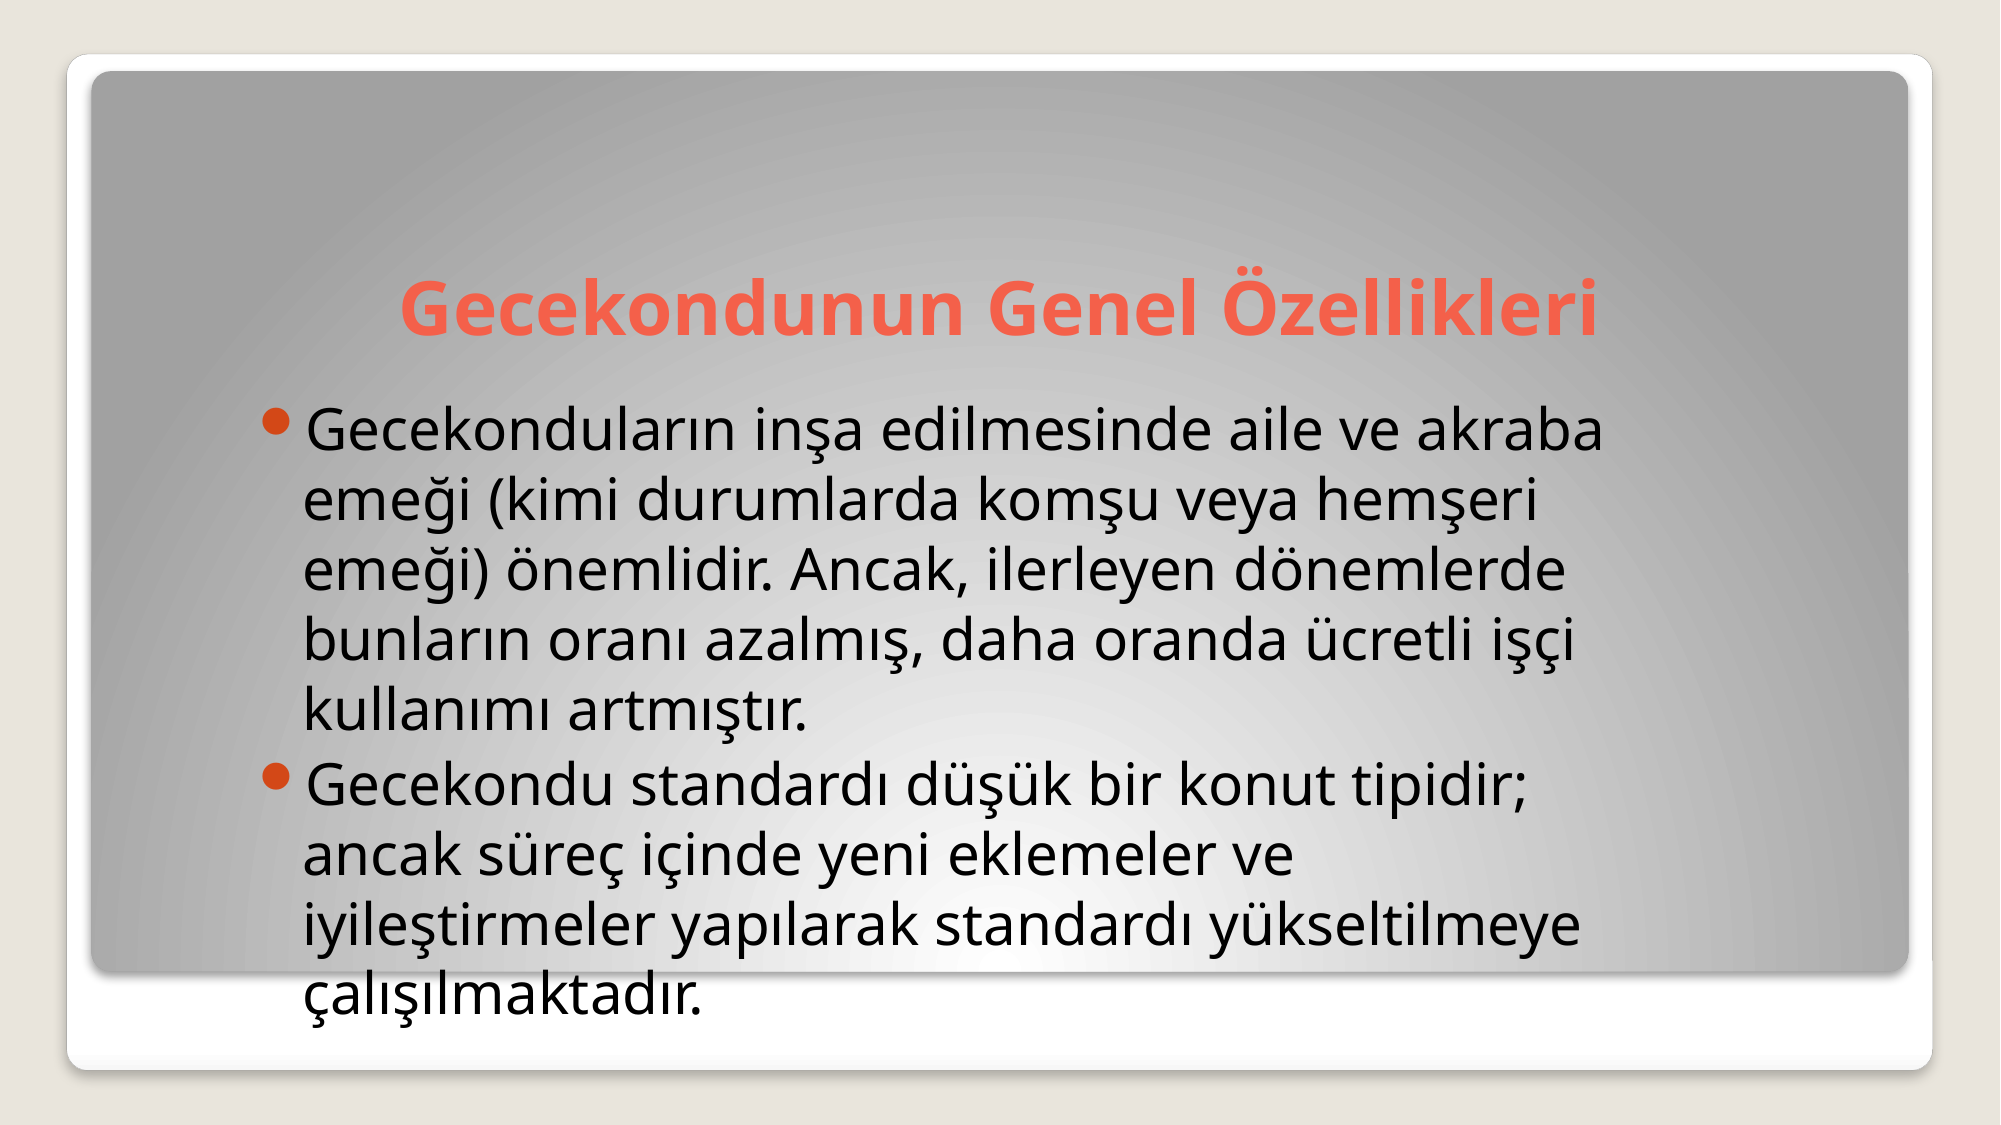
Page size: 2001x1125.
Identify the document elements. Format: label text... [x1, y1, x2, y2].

list Gecekonduların inşa edilmesinde aile ve akraba emeği (kimi durumlarda komşu veya hemşeri emeği) önemlidir. Ancak, ilerleyen dönemlerde bunların oranı azalmış, daha oranda ücretli işçi kullanımı artmıştır. Gecekondu standardı düşük bir konut tipidir; ancak süreç içinde yeni eklemeler ve iyileştirmeler yapılarak standardı yükseltilmeye çalışılmaktadır. [228, 377, 1653, 1092]
title Gecekondunun Genel Özellikleri [137, 140, 1863, 359]
